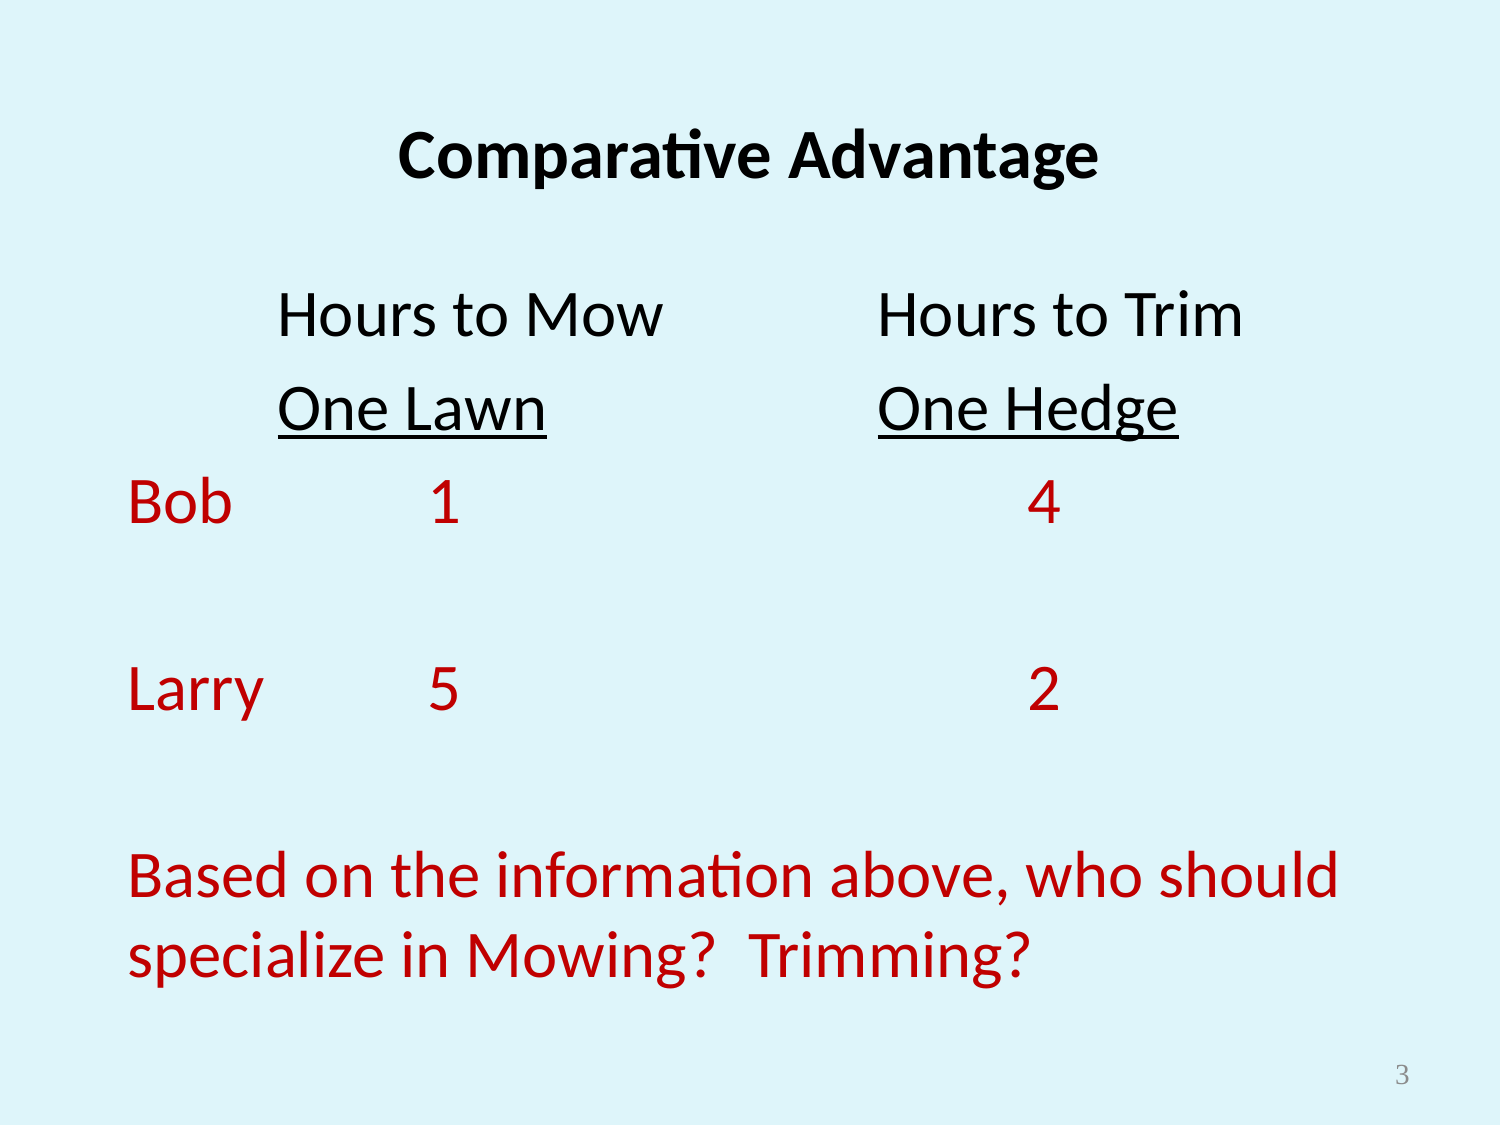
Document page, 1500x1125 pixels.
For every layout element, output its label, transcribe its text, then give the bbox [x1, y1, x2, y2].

slide_number 3 [1074, 1042, 1425, 1103]
list Hours to Mow Hours to Trim One Lawn One Hedge Bob 1 4 Larry 5 2 Based on the information above, who should specialize in Mowing? Trimming? [112, 262, 1388, 1000]
title Comparative Advantage [112, 99, 1388, 200]
